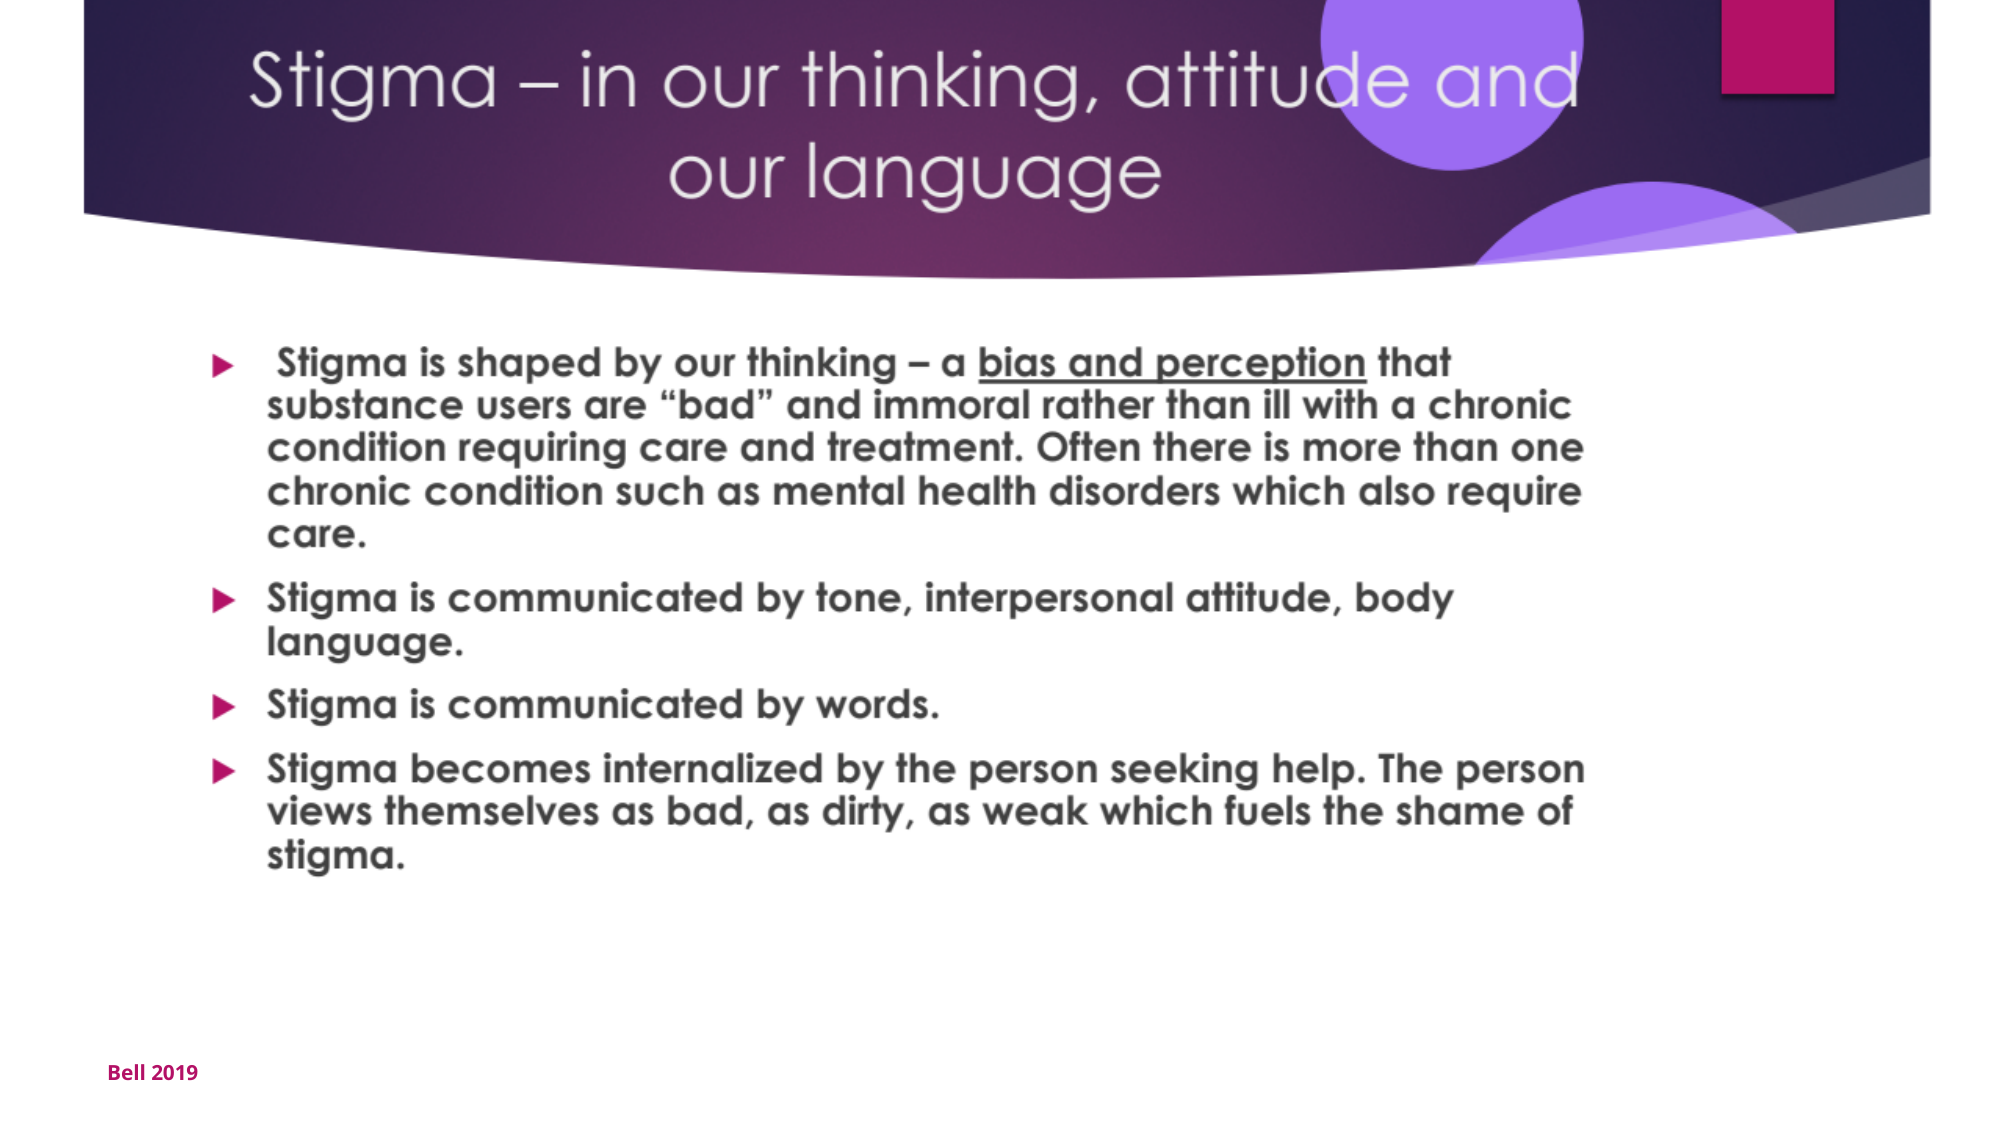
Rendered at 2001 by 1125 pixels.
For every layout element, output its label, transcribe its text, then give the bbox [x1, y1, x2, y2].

picture [5, 0, 2000, 1032]
footer Bell 2019 [92, 1048, 726, 1099]
